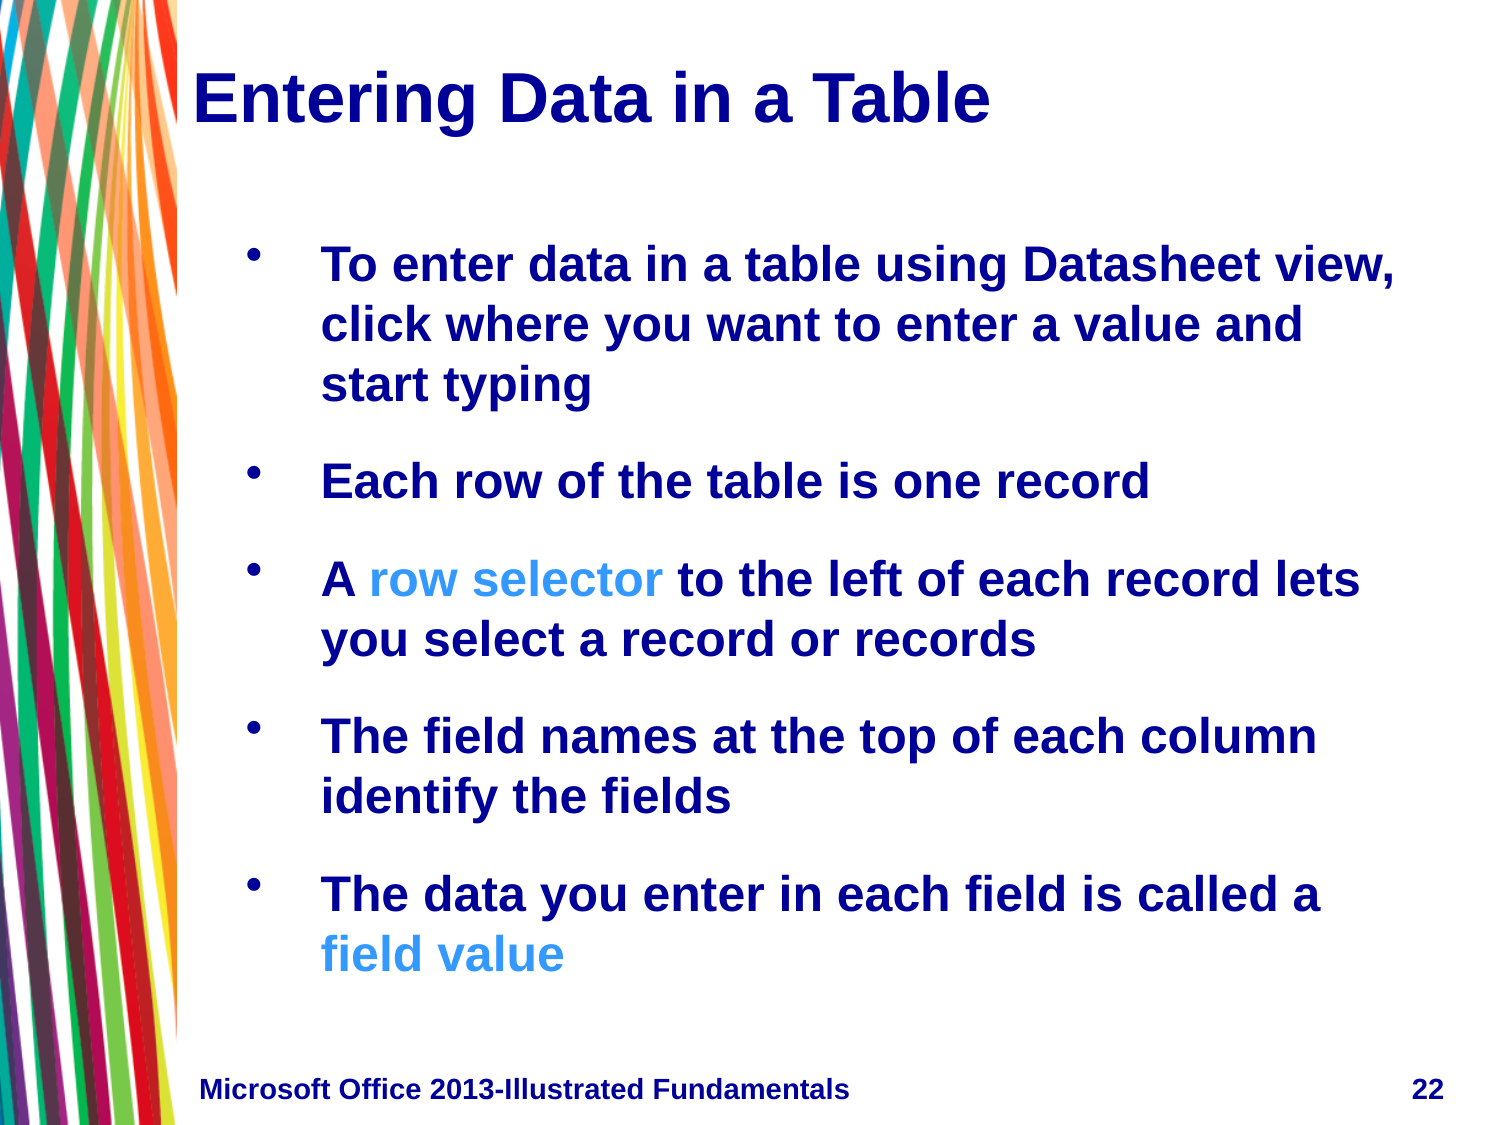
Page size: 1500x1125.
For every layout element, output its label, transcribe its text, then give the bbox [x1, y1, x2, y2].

title Entering Data in a Table [176, 0, 1500, 190]
list To enter data in a table using Datasheet view, click where you want to enter a value and start typing Each row of the table is one record A row selector to the left of each record lets you select a record or records The field names at the top of each column identify the fields The data you enter in each field is called a field value [230, 223, 1429, 1014]
slide_number 22 [1356, 1062, 1460, 1105]
picture [0, 0, 177, 1125]
footer Microsoft Office 2013-Illustrated Fundamentals [183, 1062, 1147, 1125]
